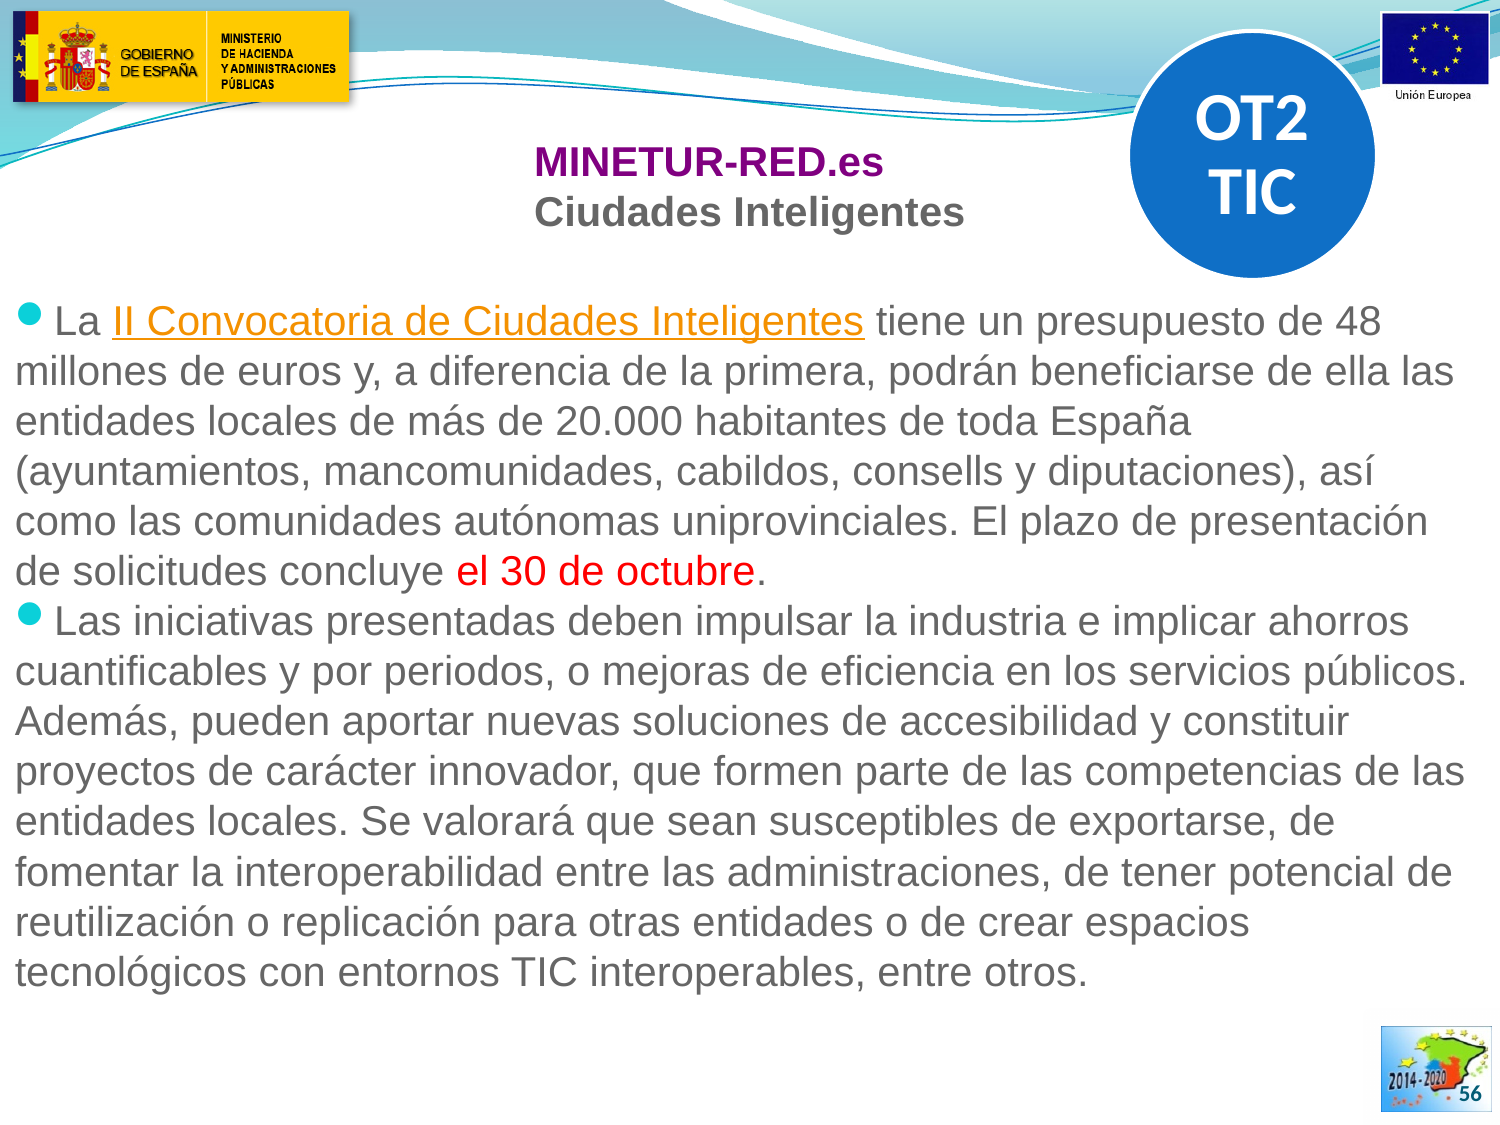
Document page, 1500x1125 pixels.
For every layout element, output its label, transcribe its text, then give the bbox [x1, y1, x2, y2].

picture [1381, 1026, 1492, 1112]
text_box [1127, 30, 1378, 281]
list La II Convocatoria de Ciudades Inteligentes tiene un presupuesto de 48 millones de euros y, a diferencia de la primera, podrán beneficiarse de ella las entidades locales de más de 20.000 habitantes de toda España (ayuntamientos, mancomunidades, cabildos, consells y diputaciones), así como las comunidades autónomas uniprovinciales. El plazo de presentación de solicitudes concluye el 30 de octubre. Las iniciativas presentadas deben impulsar la industria e implicar ahorros cuantificables y por periodos, o mejoras de eficiencia en los servicios públicos. Además, pueden aportar nuevas soluciones de accesibilidad y constituir proyectos de carácter innovador, que formen parte de las competencias de las entidades locales. Se valorará que sean susceptibles de exportarse, de fomentar la interoperabilidad entre las administraciones, de tener potencial de reutilización o replicación para otras entidades o de crear espacios tecnológicos con entornos TIC interoperables, entre otros. [0, 286, 1500, 764]
slide_number 56 [1411, 1058, 1483, 1106]
picture [13, 11, 349, 102]
picture [1380, 11, 1490, 102]
text_box MINETUR-RED.es Ciudades Inteligentes [519, 127, 981, 243]
